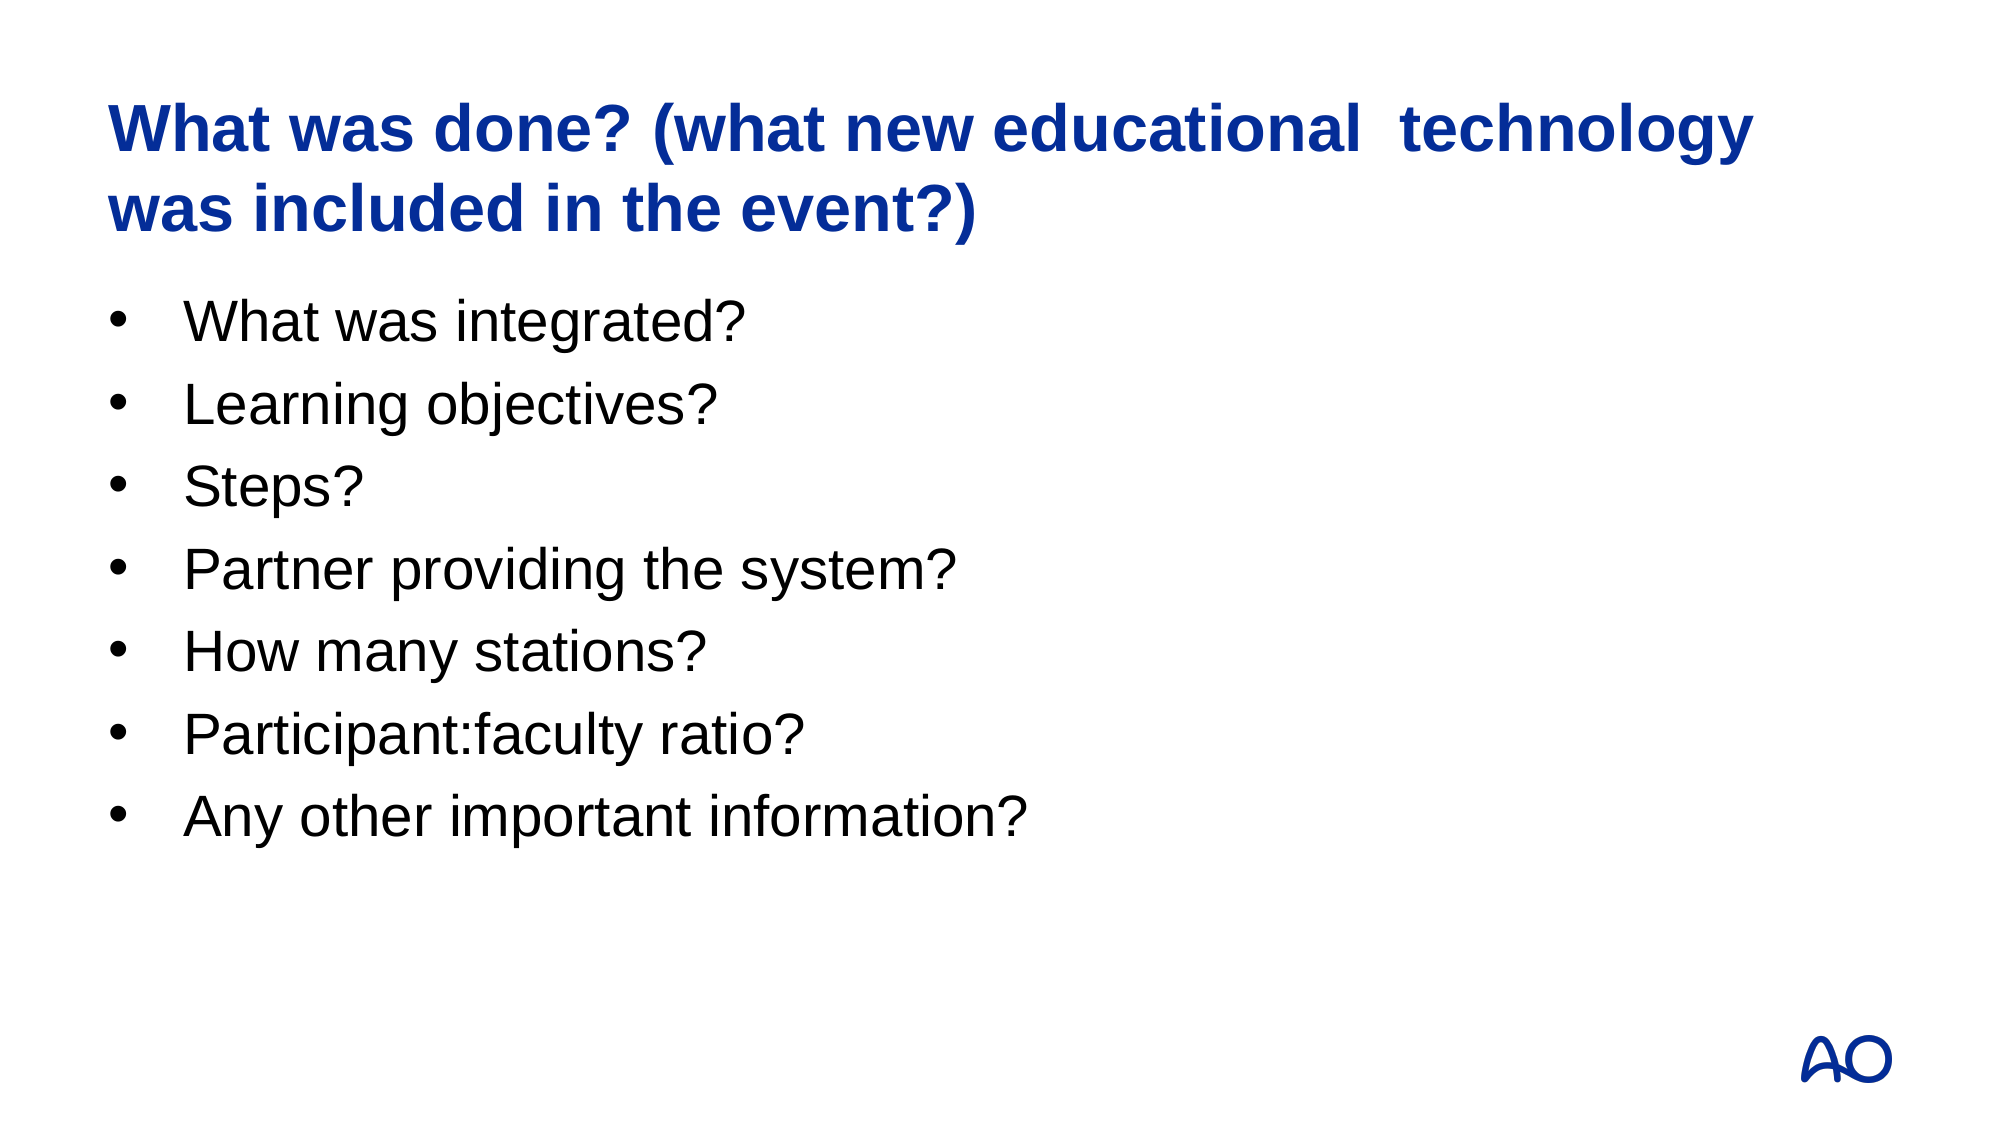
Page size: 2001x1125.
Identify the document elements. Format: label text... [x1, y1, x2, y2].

picture [1801, 1035, 1892, 1083]
list What was integrated? Learning objectives? Steps? Partner providing the system? How many stations? Participant:faculty ratio? Any other important information? [108, 283, 1668, 961]
title What was done? (what new educational technology was included in the event?) [108, 84, 1892, 244]
